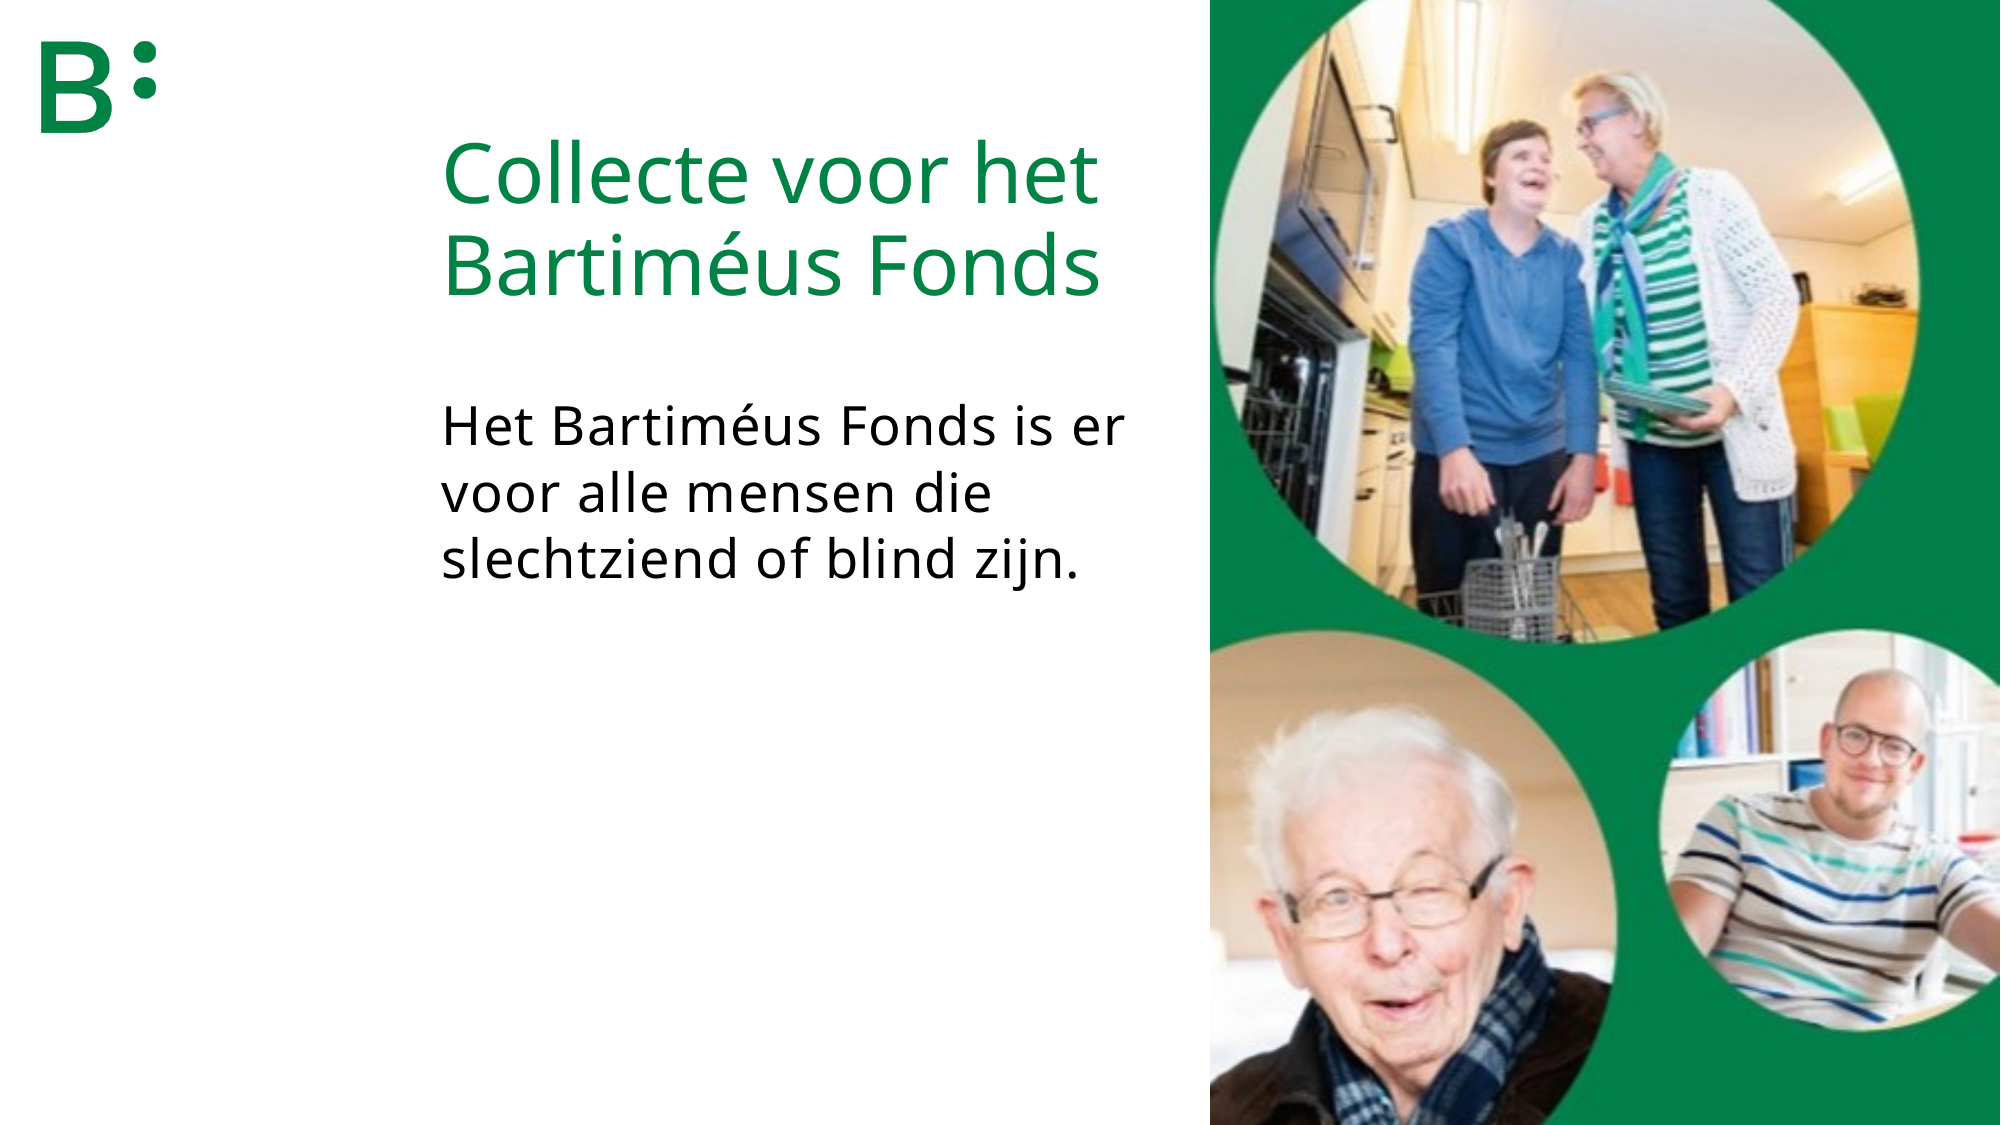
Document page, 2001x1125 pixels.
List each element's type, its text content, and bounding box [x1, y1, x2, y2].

list Het Bartiméus Fonds is er voor alle mensen die slechtziend of blind zijn. [426, 382, 1170, 617]
picture [41, 41, 156, 133]
list Collecte voor het Bartiméus Fonds [426, 121, 1170, 325]
picture [1210, 0, 2000, 1125]
